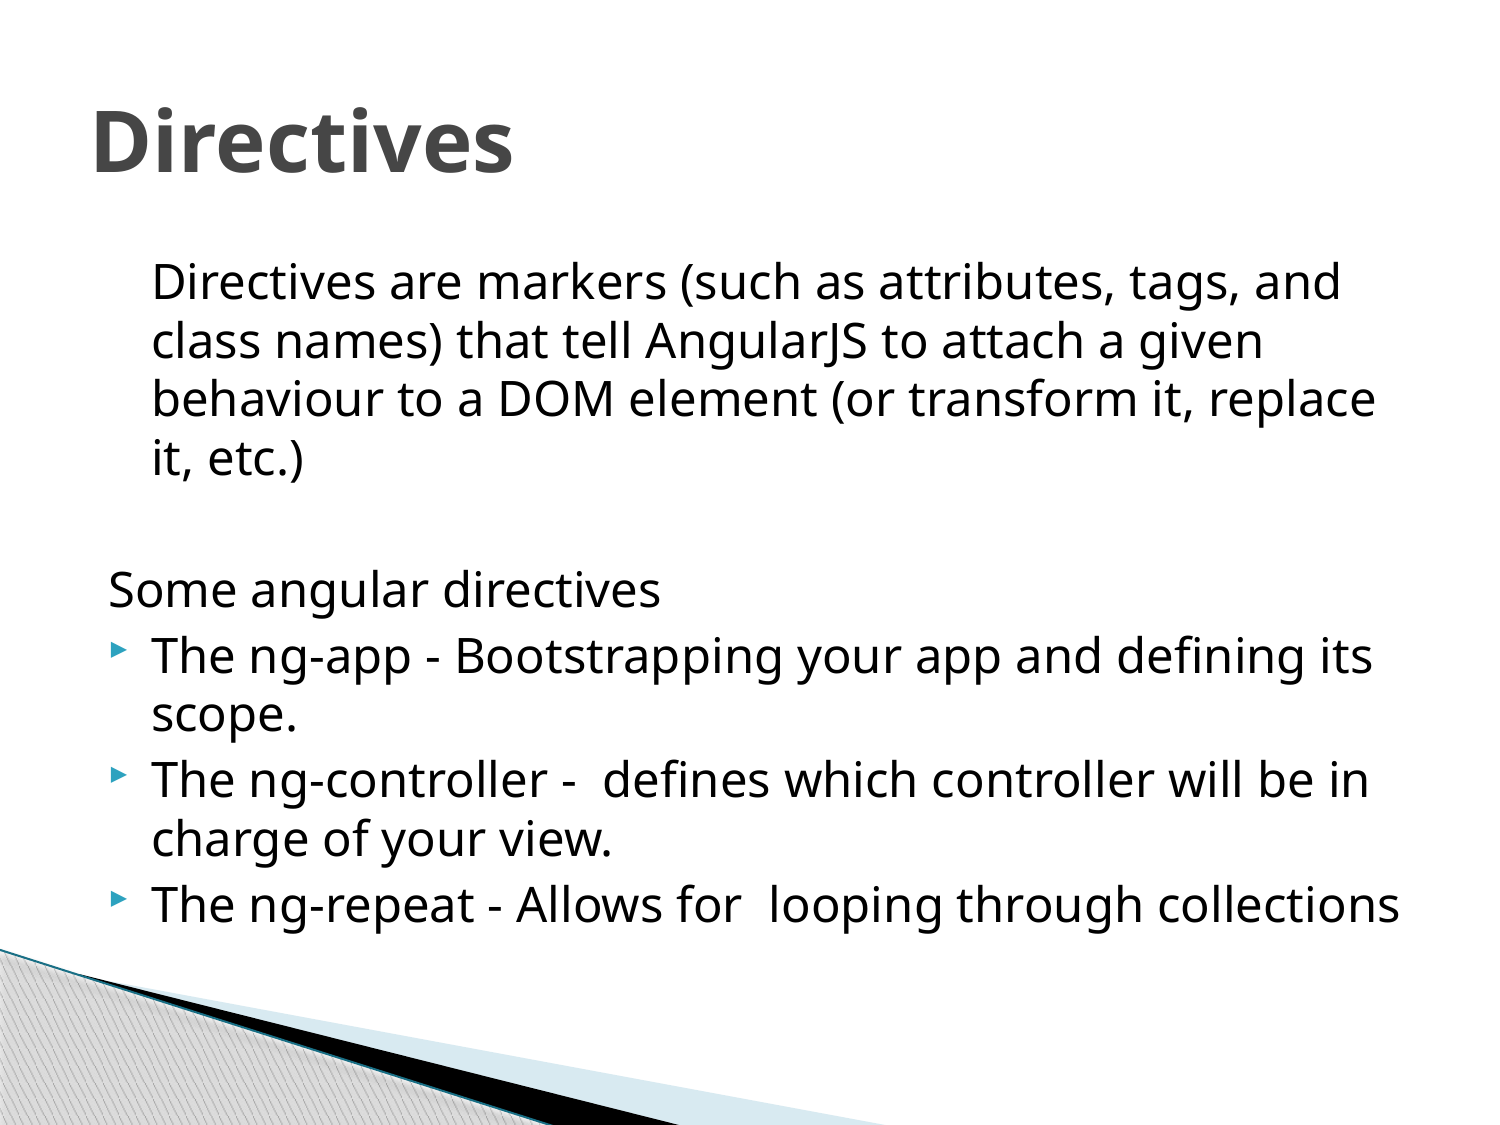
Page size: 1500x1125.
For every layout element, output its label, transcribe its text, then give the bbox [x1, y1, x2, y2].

list Directives are markers (such as attributes, tags, and class names) that tell AngularJS to attach a given behaviour to a DOM element (or transform it, replace it, etc.) Some angular directives The ng-app - Bootstrapping your app and defining its scope. The ng-controller - defines which controller will be in charge of your view. The ng-repeat - Allows for looping through collections [75, 243, 1425, 986]
title Directives [75, 45, 1425, 233]
